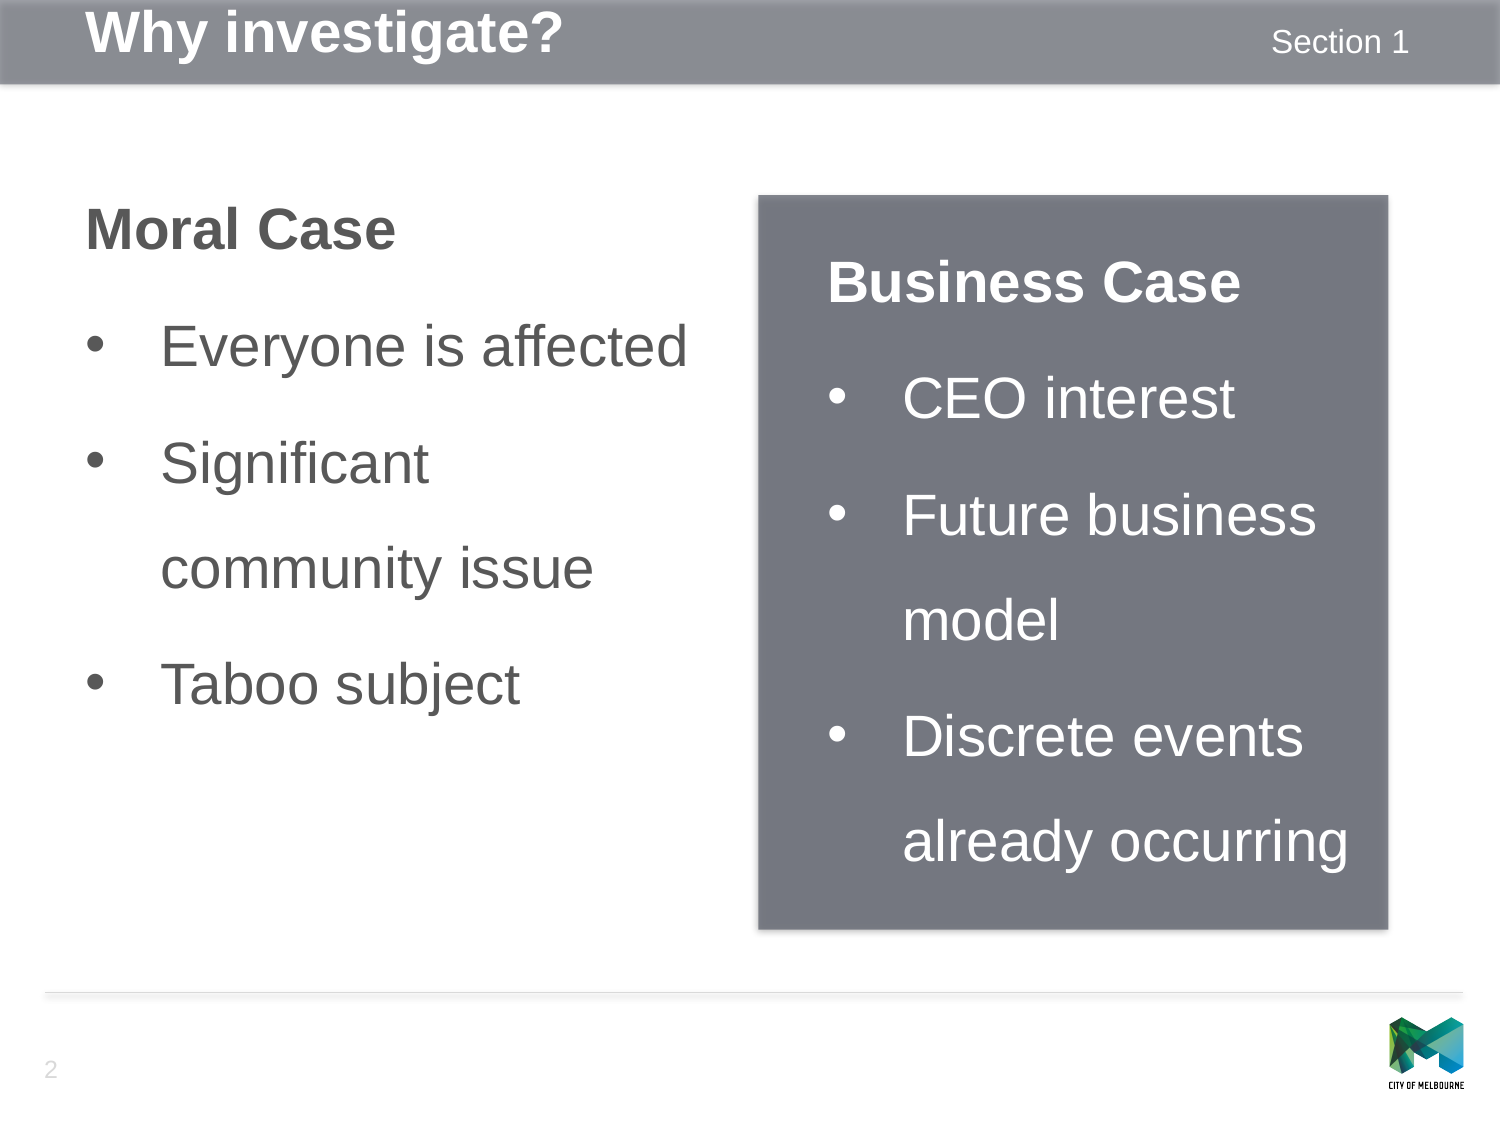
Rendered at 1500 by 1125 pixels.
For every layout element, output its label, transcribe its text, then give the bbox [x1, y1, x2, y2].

text_box [758, 194, 1389, 930]
text_box Business Case CEO interest Future business model Discrete events already occurring [812, 236, 1379, 930]
picture [1389, 1017, 1464, 1089]
list Moral Case Everyone is affected Significant community issue Taboo subject [70, 212, 716, 930]
slide_number 2 [29, 1039, 439, 1099]
title Why investigate? [70, 0, 987, 79]
